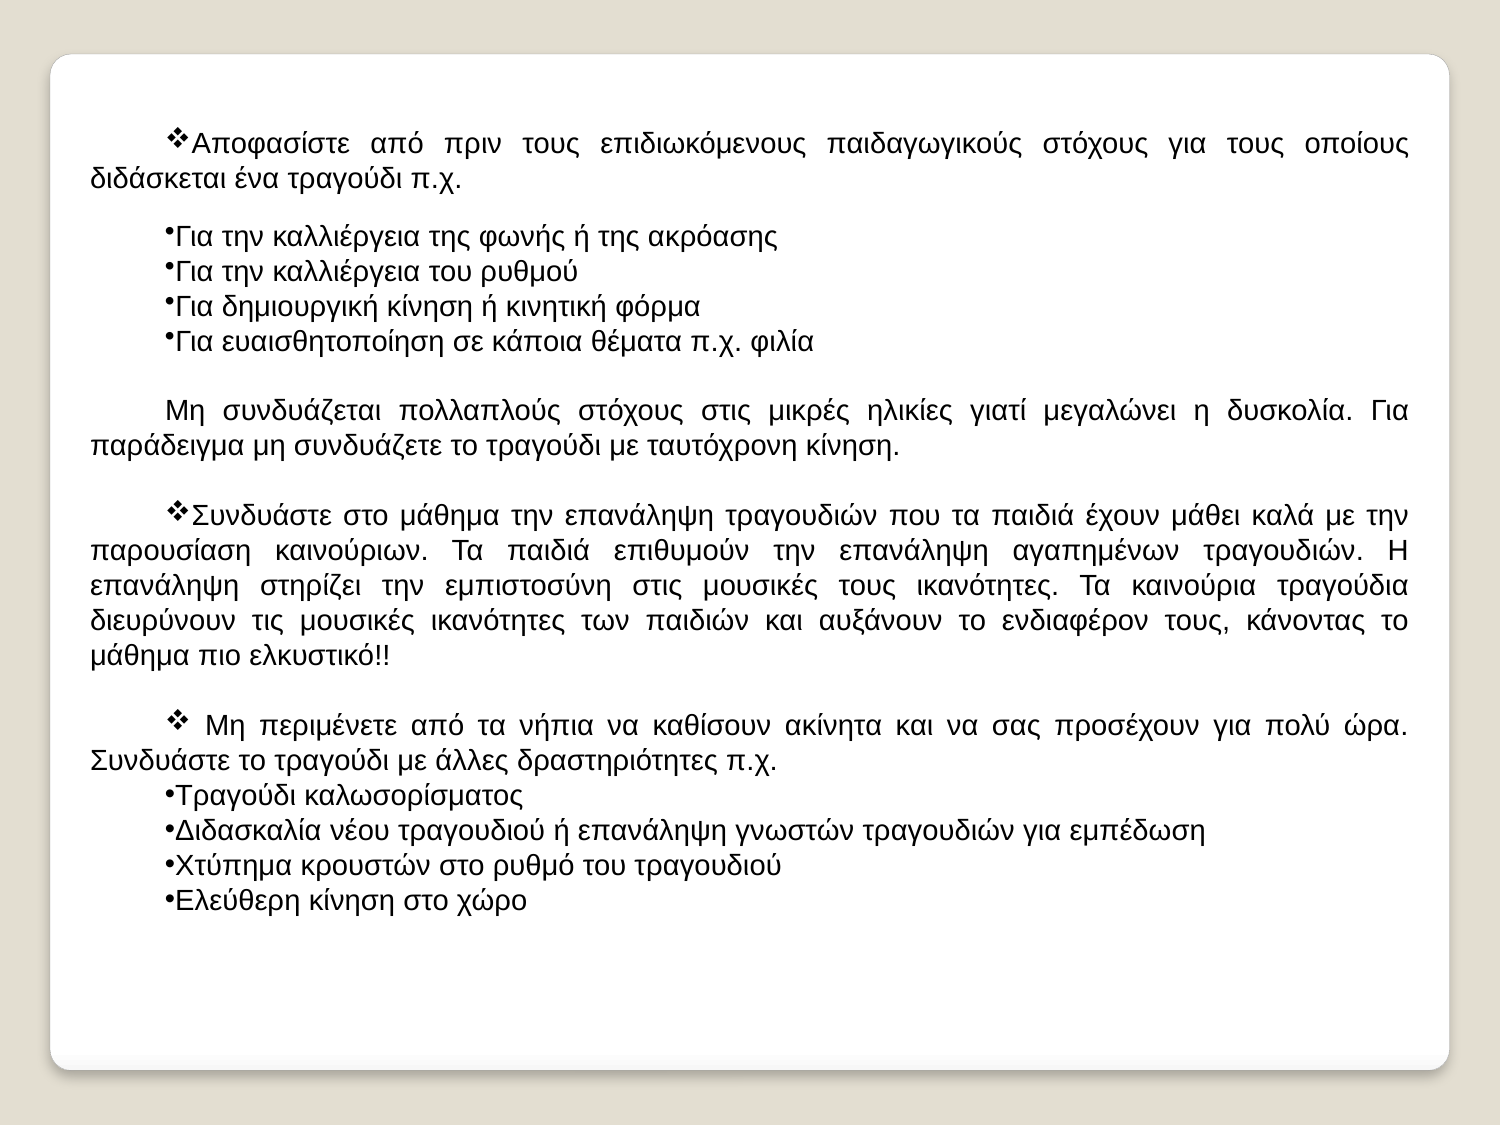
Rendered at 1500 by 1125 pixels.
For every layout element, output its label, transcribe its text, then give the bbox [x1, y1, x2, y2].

text_box Αποφασίστε από πριν τους επιδιωκόμενους παιδαγωγικούς στόχους για τους οποίους διδάσκεται ένα τραγούδι π.χ. Για την καλλιέργεια της φωνής ή της ακρόασης Για την καλλιέργεια του ρυθμού Για δημιουργική κίνηση ή κινητική φόρμα Για ευαισθητοποίηση σε κάποια θέματα π.χ. φιλία Μη συνδυάζεται πολλαπλούς στόχους στις μικρές ηλικίες γιατί μεγαλώνει η δυσκολία. Για παράδειγμα μη συνδυάζετε το τραγούδι με ταυτόχρονη κίνηση. Συνδυάστε στο μάθημα την επανάληψη τραγουδιών που τα παιδιά έχουν μάθει καλά με την παρουσίαση καινούριων. Τα παιδιά επιθυμούν την επανάληψη αγαπημένων τραγουδιών. Η επανάληψη στηρίζει την εμπιστοσύνη στις μουσικές τους ικανότητες. Τα καινούρια τραγούδια διευρύνουν τις μουσικές ικανότητες των παιδιών και αυξάνουν το ενδιαφέρον τους, κάνοντας το μάθημα πιο ελκυστικό!! Μη περιμένετε από τα νήπια να καθίσουν ακίνητα και να σας προσέχουν για πολύ ώρα. Συνδυάστε το τραγούδι με άλλες δραστηριότητες π.χ. Τραγούδι καλωσορίσματος Διδασκαλία νέου τραγουδιού ή επανάληψη γνωστών τραγουδιών για εμπέδωση Χτύπημα κρουστών στο ρυθμό του τραγουδιού Ελεύθερη κίνηση στο χώρο [74, 116, 1425, 947]
